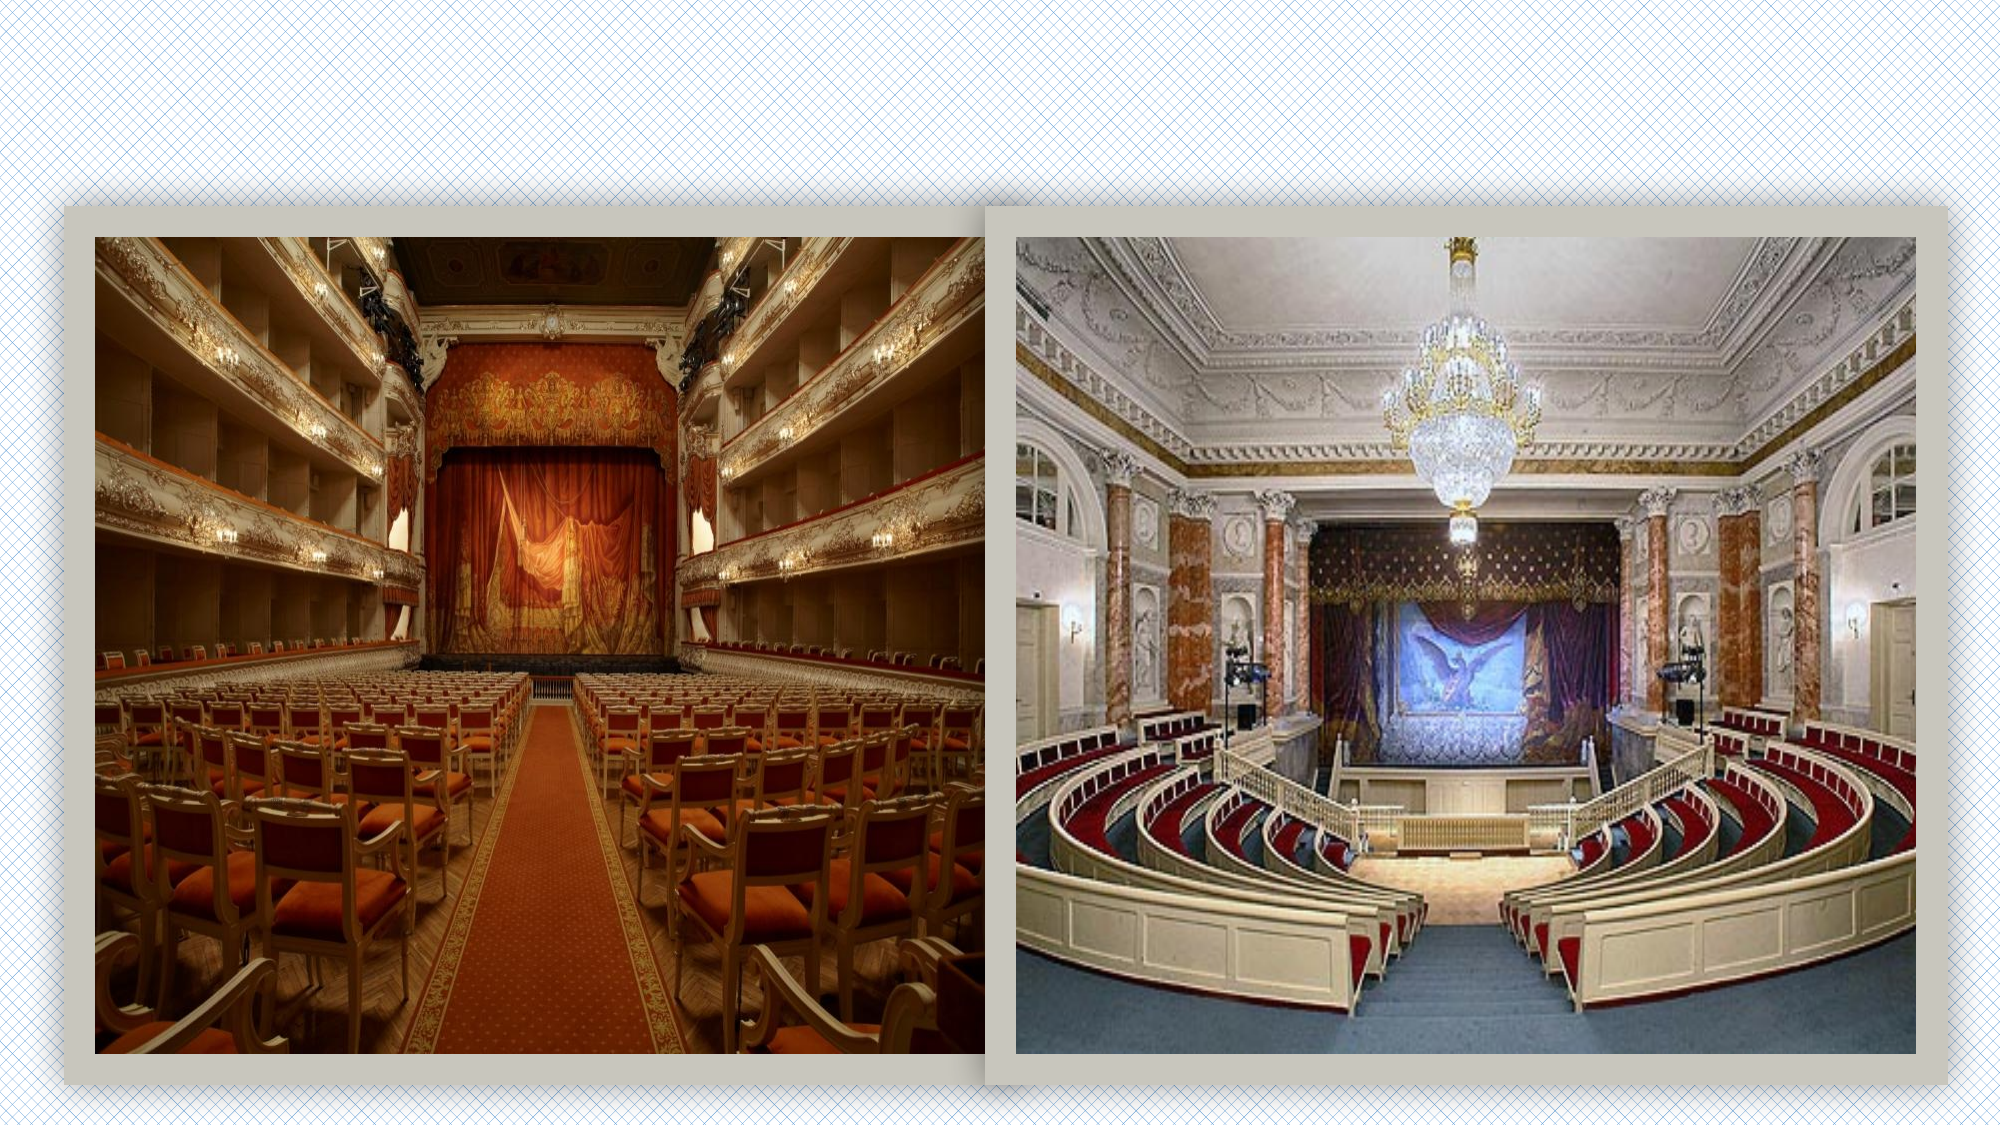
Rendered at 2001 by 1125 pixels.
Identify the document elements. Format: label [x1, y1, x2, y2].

picture [1015, 236, 1917, 1054]
list [94, 236, 990, 1054]
